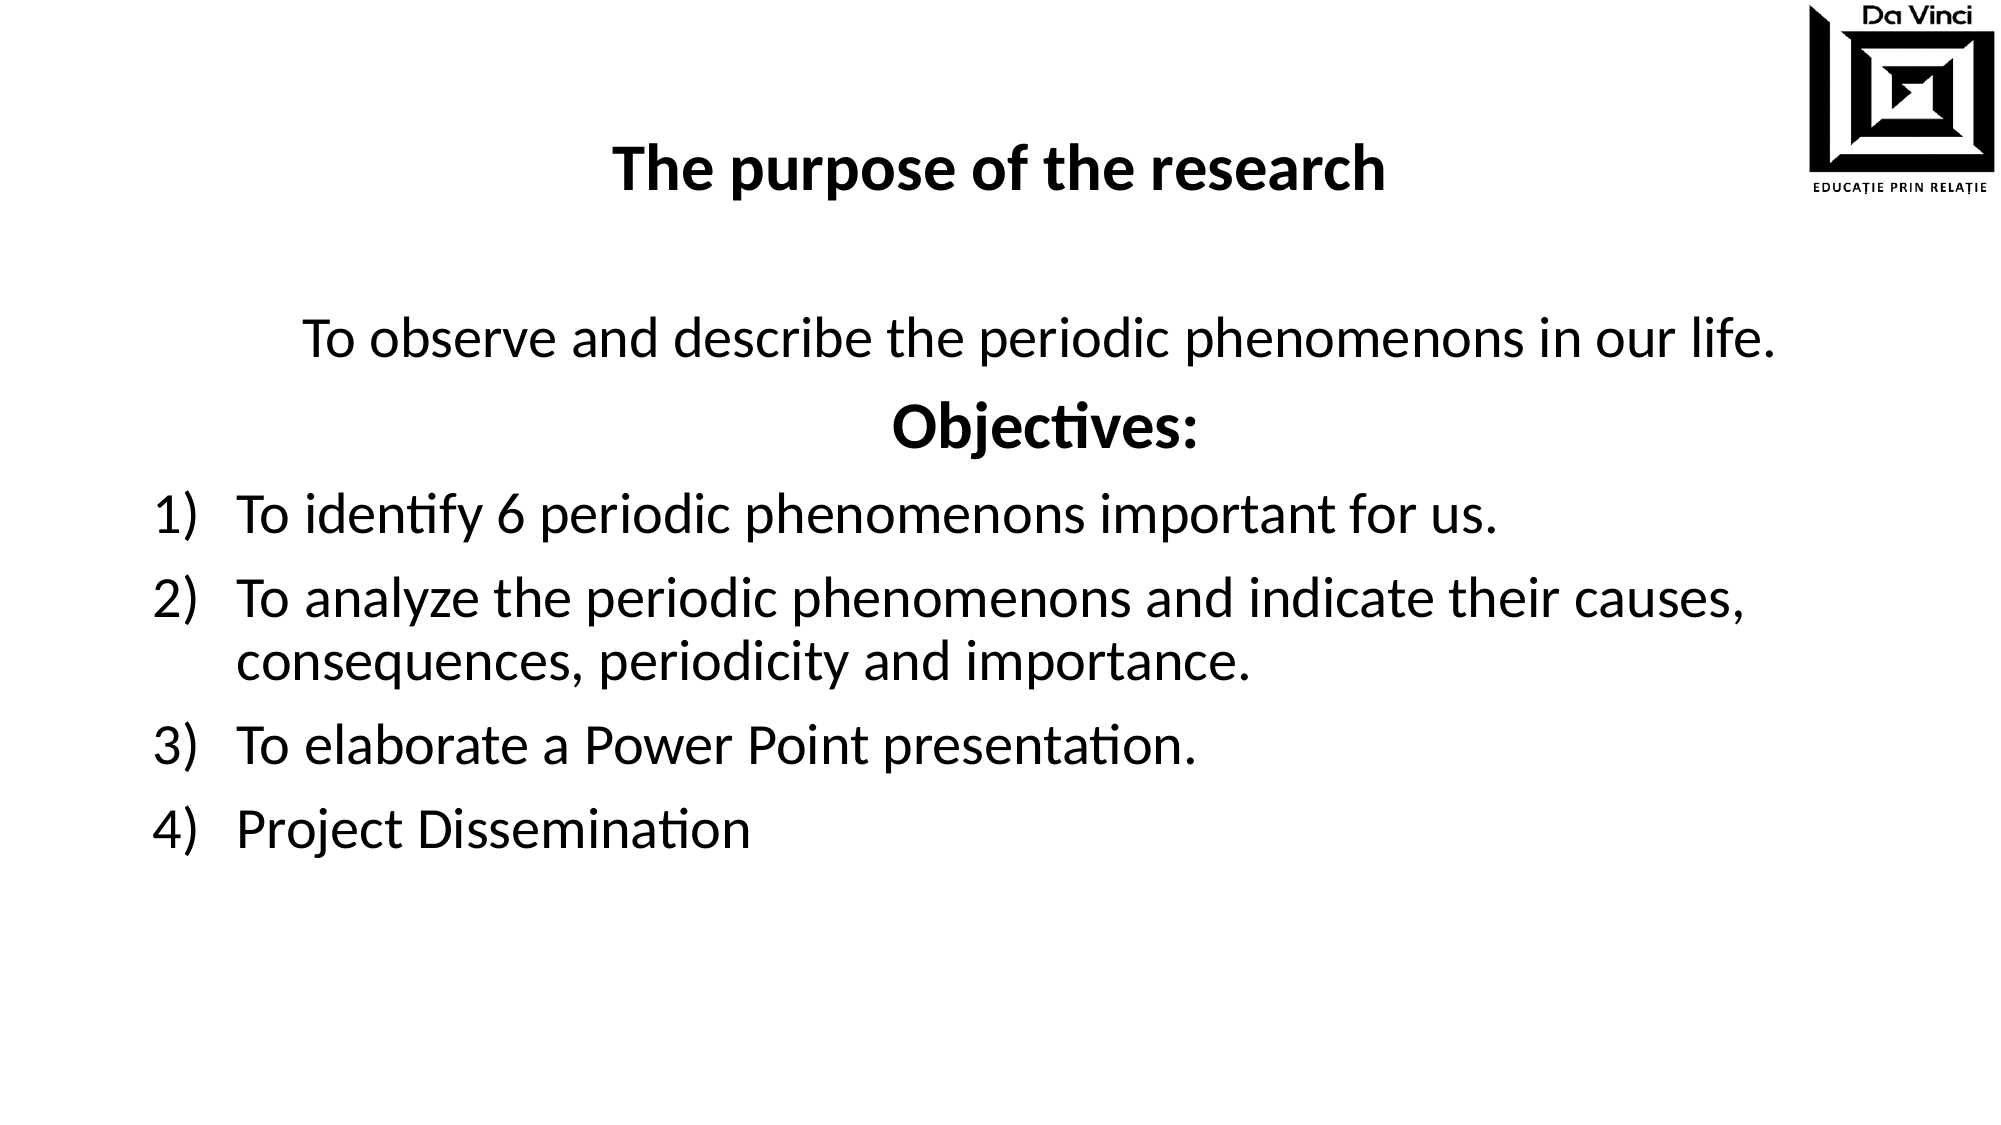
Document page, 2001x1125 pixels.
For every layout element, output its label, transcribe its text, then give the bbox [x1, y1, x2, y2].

picture [1805, 0, 2000, 197]
list To observe and describe the periodic phenomenons in our life. Objectives: To identify 6 periodic phenomenons important for us. To analyze the periodic phenomenons and indicate their causes, consequences, periodicity and importance. To elaborate a Power Point presentation. Project Dissemination [137, 299, 1863, 1014]
title The purpose of the research [137, 59, 1863, 278]
